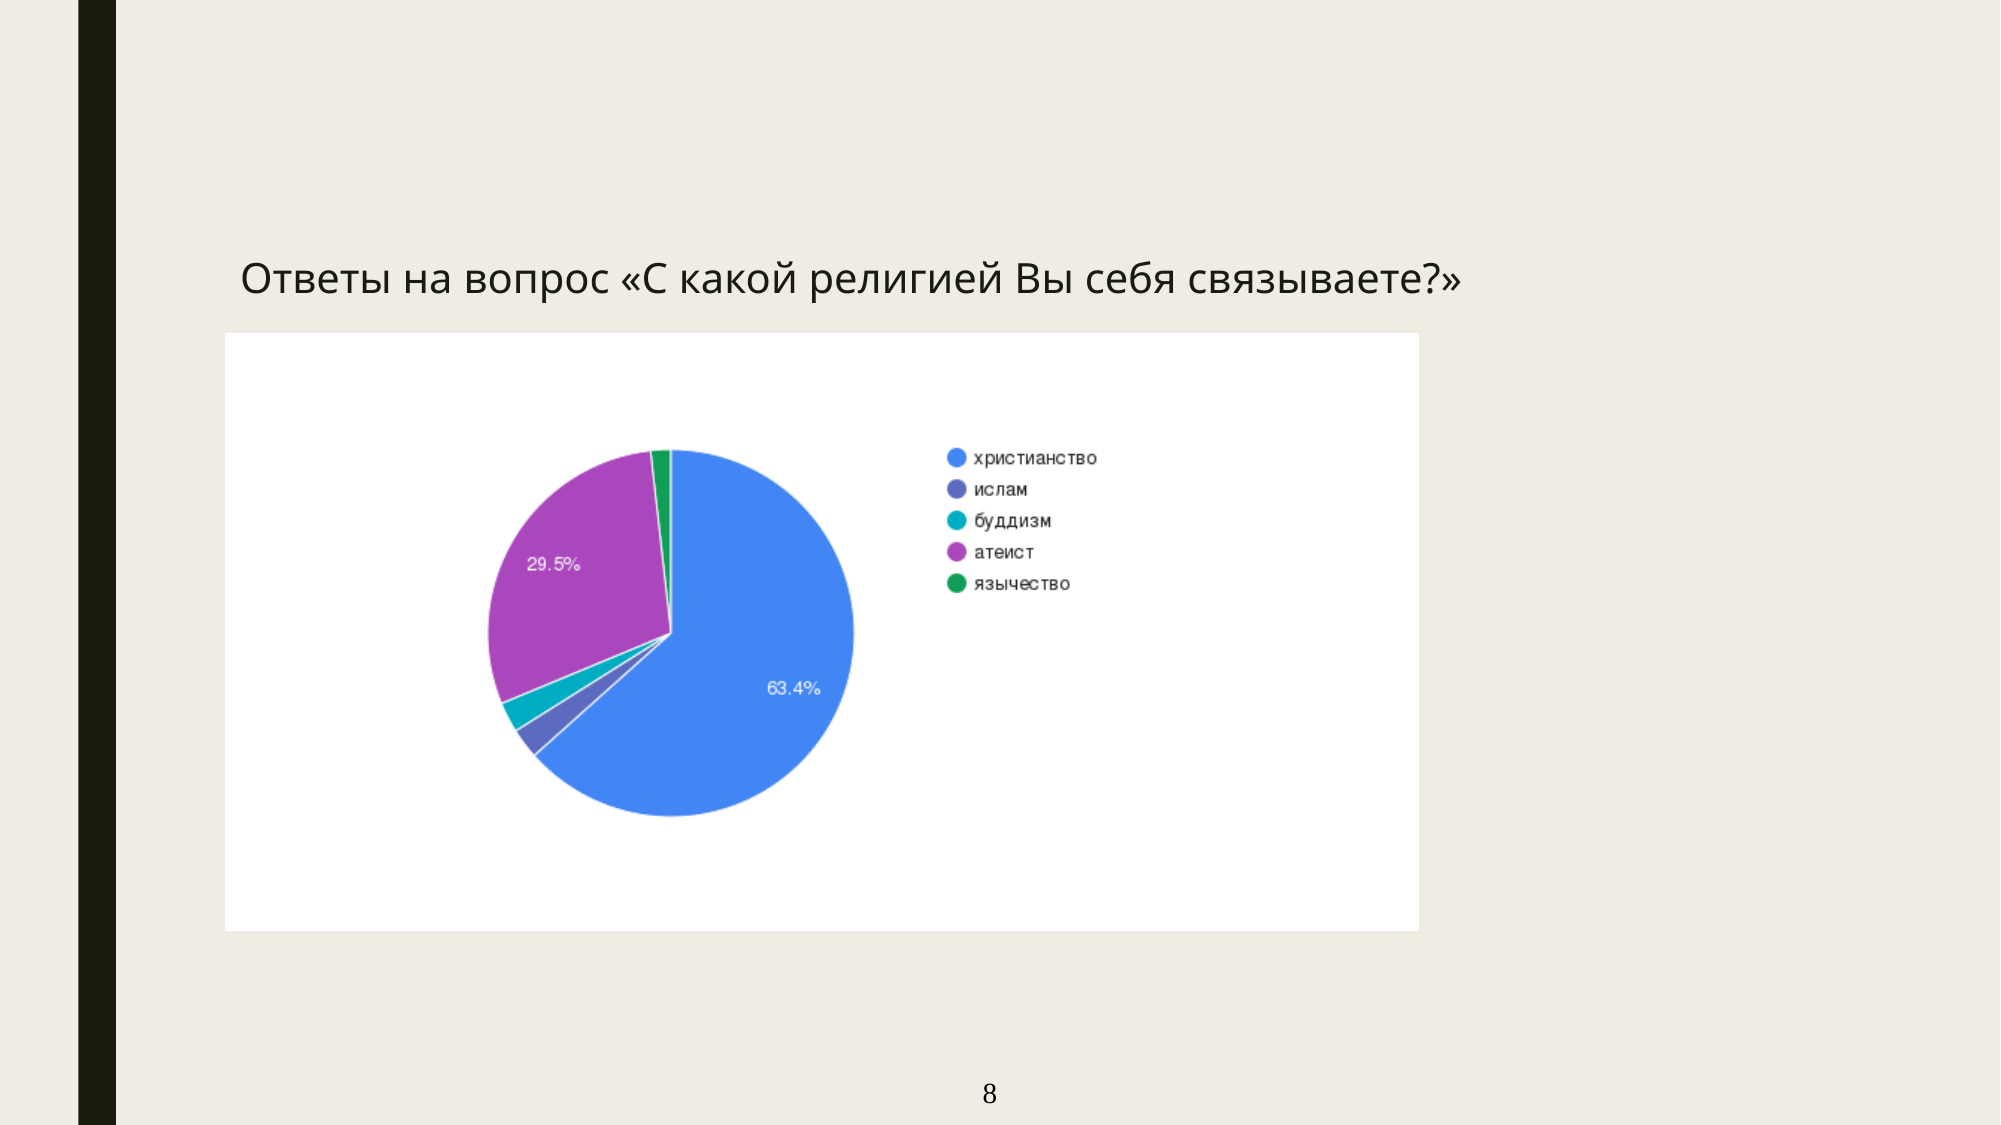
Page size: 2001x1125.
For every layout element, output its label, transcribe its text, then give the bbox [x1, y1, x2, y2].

list Ответы на вопрос «С какой религией Вы себя связываете?» [225, 248, 1800, 963]
picture [224, 333, 1419, 931]
footer 8 [474, 1058, 1505, 1125]
